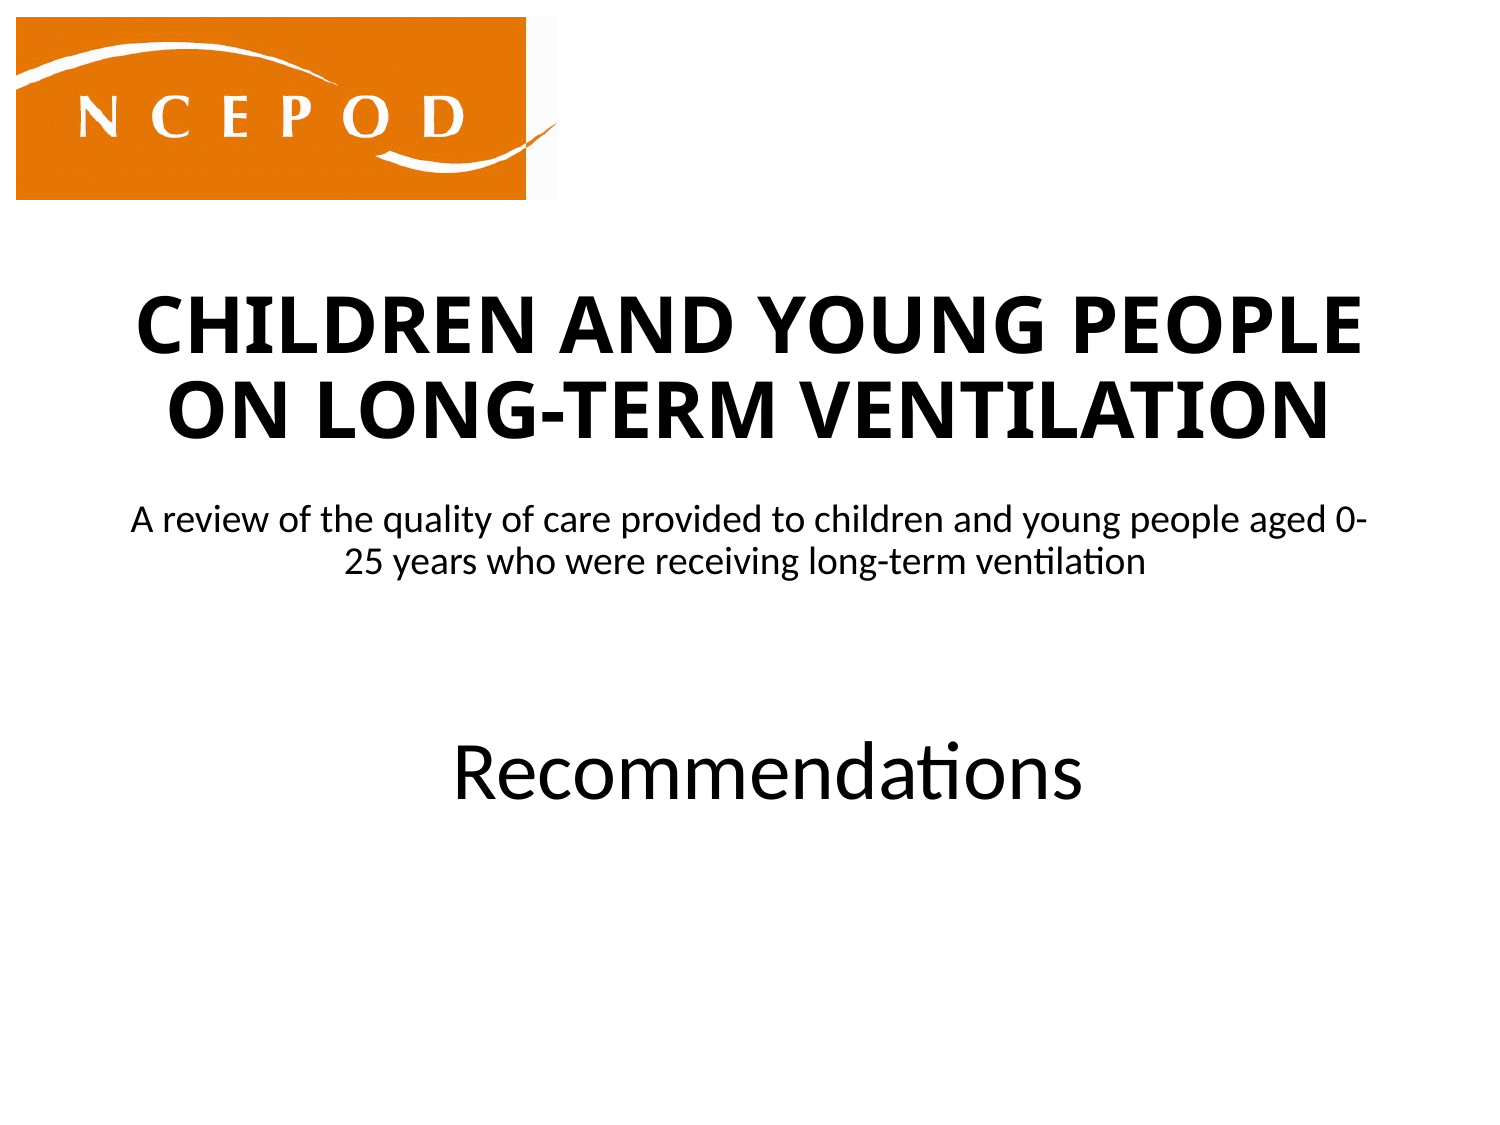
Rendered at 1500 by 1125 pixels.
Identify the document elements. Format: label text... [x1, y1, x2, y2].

title CHILDREN AND YOUNG PEOPLE ON LONG-TERM VENTILATION A review of the quality of care provided to children and young people aged 0-25 years who were receiving long-term ventilation [112, 199, 1388, 591]
subtitle Recommendations [205, 719, 1331, 992]
picture [16, 17, 558, 200]
